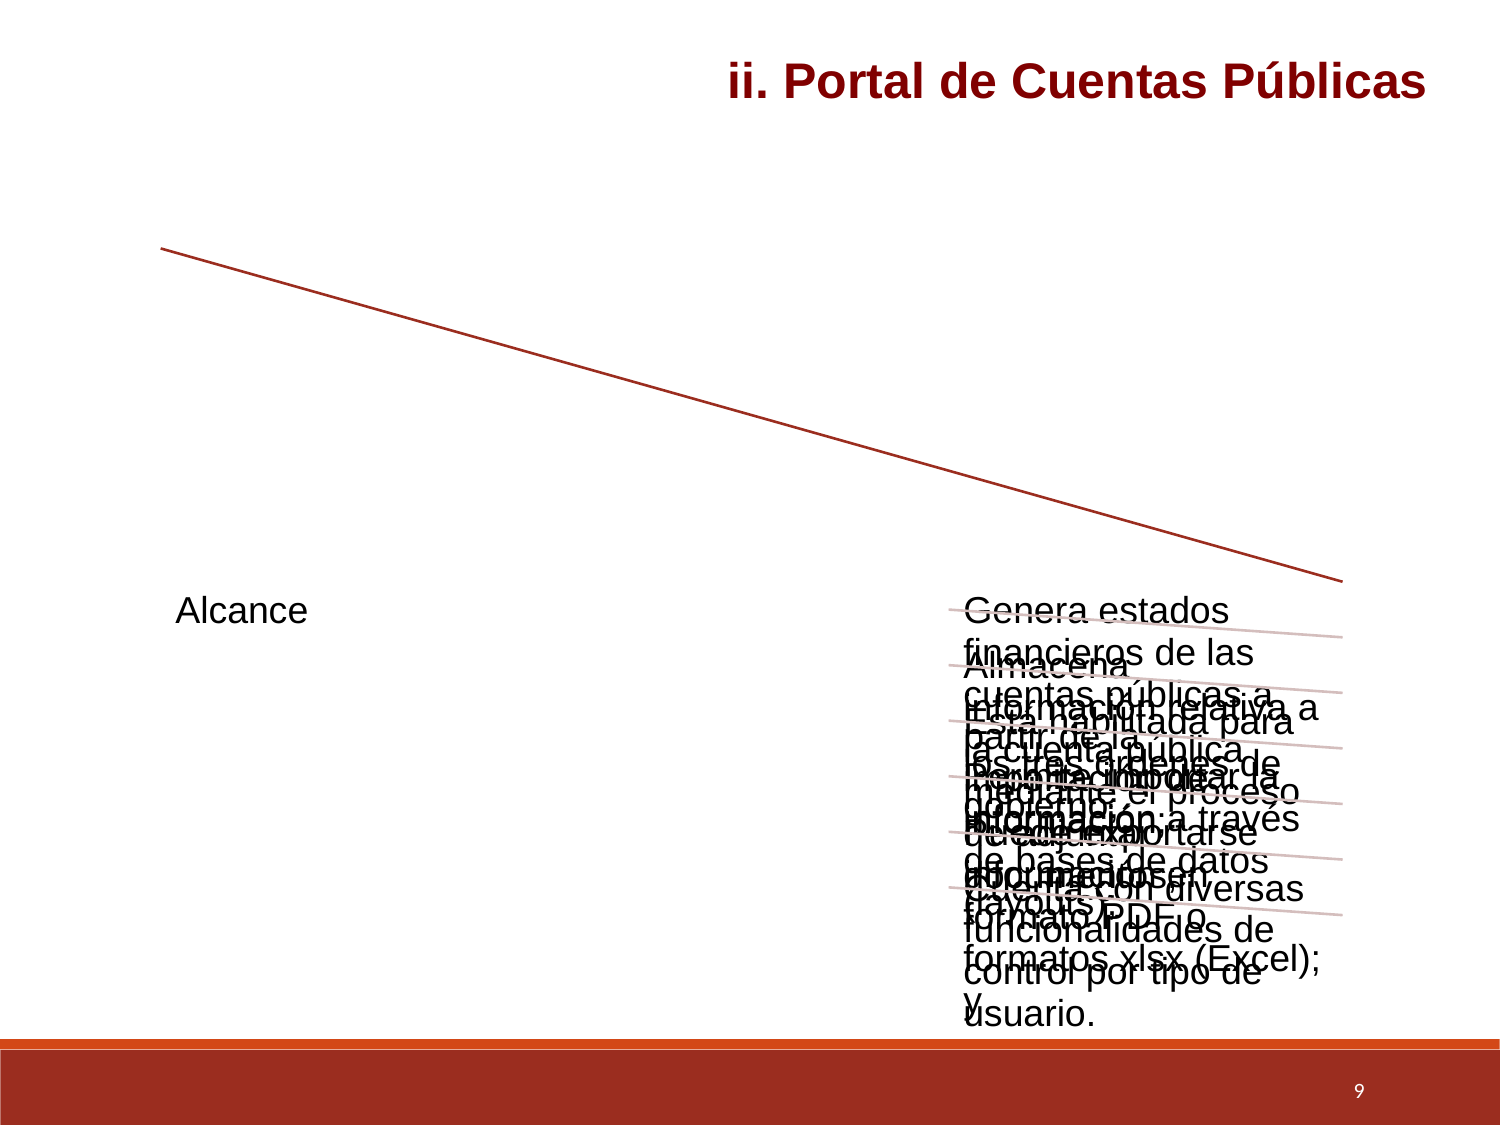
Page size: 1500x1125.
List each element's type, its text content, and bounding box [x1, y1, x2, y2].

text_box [160, 247, 1344, 916]
slide_number 9 [1218, 1059, 1380, 1120]
text_box ii. Portal de Cuentas Públicas [712, 41, 1444, 116]
